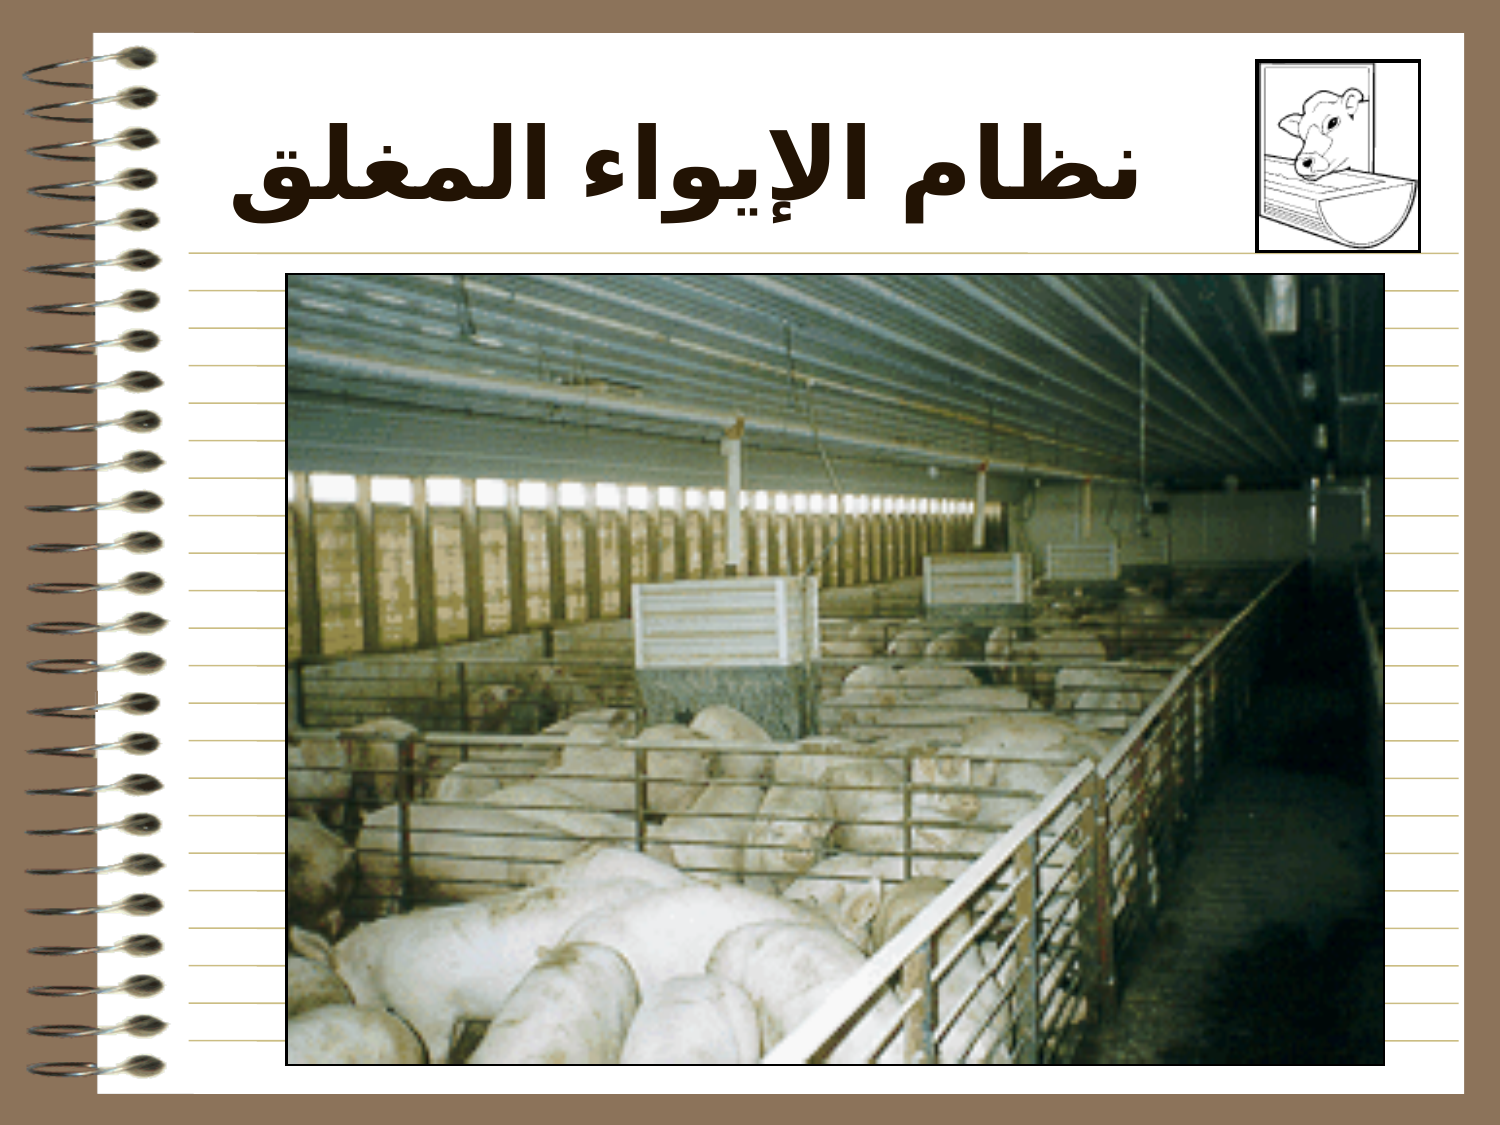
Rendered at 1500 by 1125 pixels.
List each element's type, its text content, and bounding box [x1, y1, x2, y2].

picture [287, 274, 1383, 1064]
title نظام الإيواء المغلق [174, 65, 1200, 254]
picture [0, 8, 194, 1115]
picture [1259, 63, 1418, 250]
